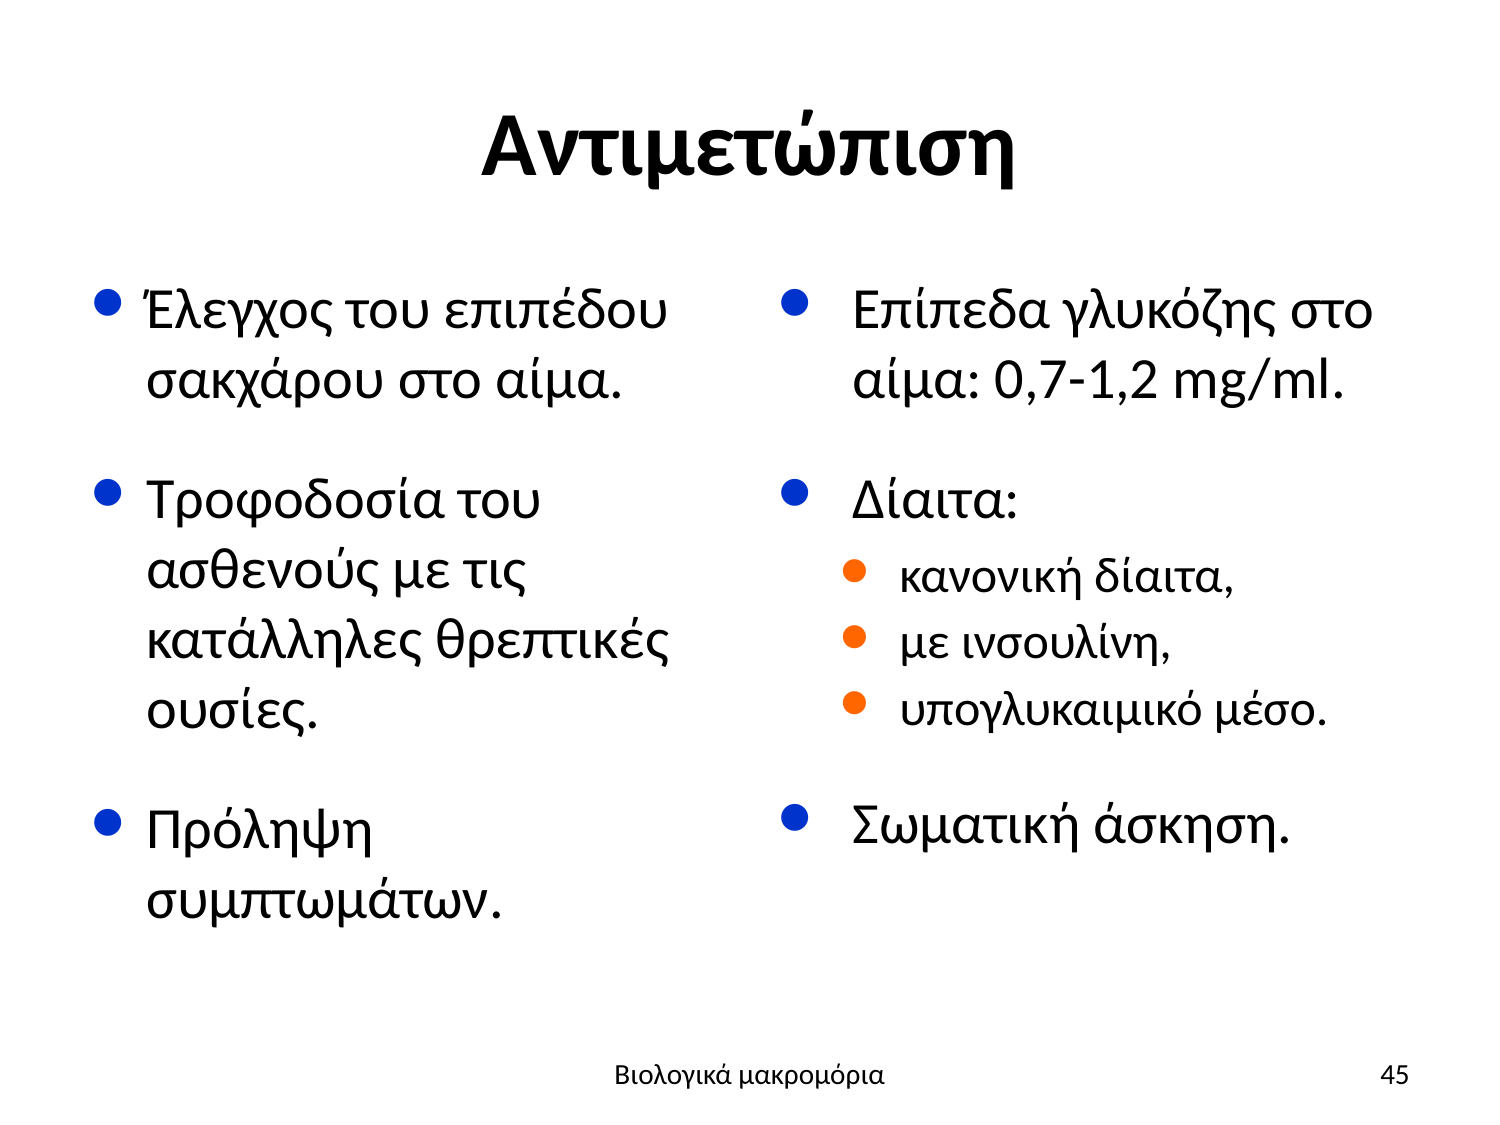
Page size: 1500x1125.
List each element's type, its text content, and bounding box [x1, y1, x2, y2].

list Επίπεδα γλυκόζης στο αίμα: 0,7-1,2 mg/ml. Δίαιτα: κανονική δίαιτα, με ινσουλίνη, υπογλυκαιμικό μέσο. Σωματική άσκηση. [762, 262, 1425, 1005]
title Αντιμετώπιση [75, 45, 1425, 233]
slide_number 45 [1074, 1042, 1425, 1103]
footer Βιολογικά μακρομόρια [512, 1042, 988, 1103]
list Έλεγχος του επιπέδου σακχάρου στο αίμα. Τροφοδοσία του ασθενούς με τις κατάλληλες θρεπτικές ουσίες. Πρόληψη συμπτωμάτων. [75, 262, 738, 1005]
